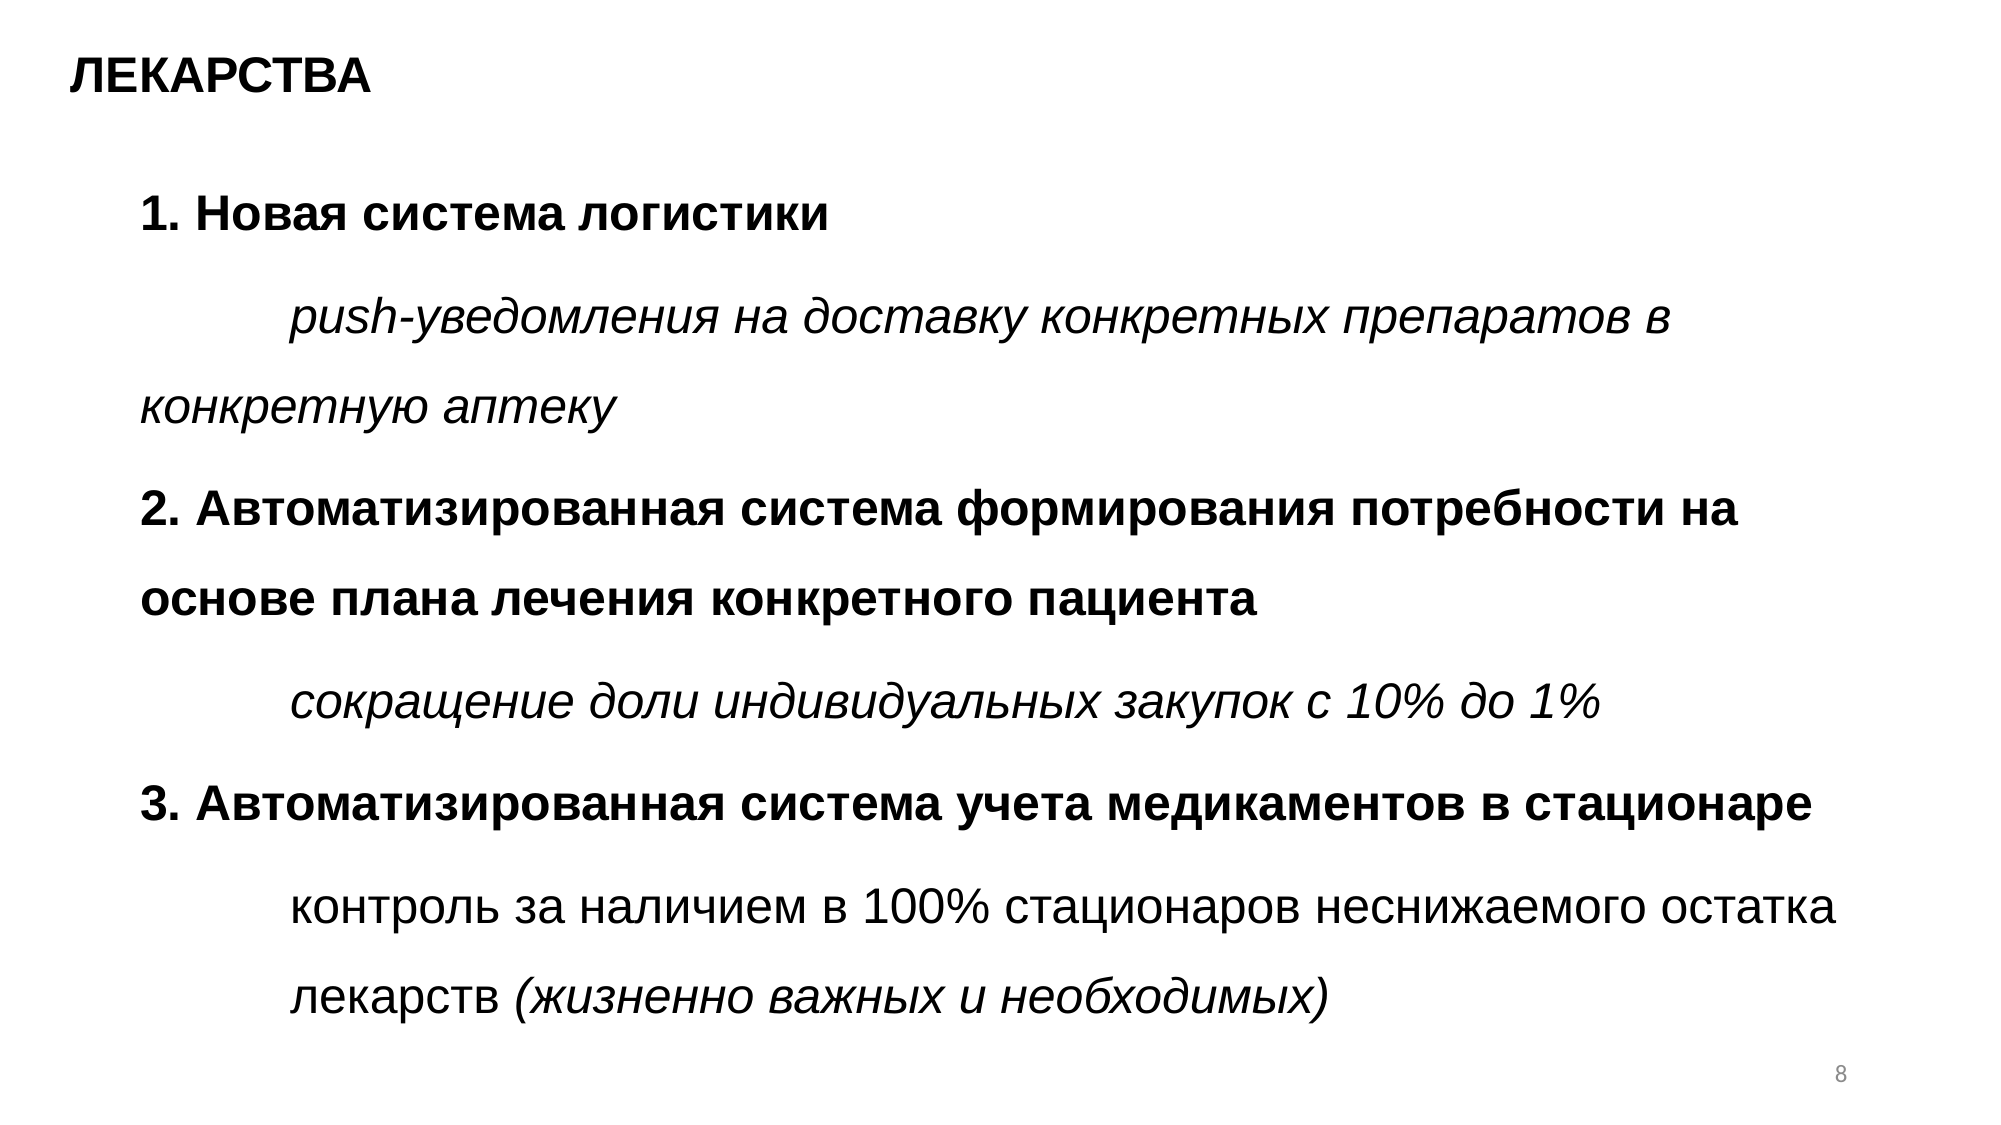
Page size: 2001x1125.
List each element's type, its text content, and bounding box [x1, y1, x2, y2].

slide_number 8 [1412, 1042, 1863, 1103]
text_box 1. Новая система логистики push-уведомления на доставку конкретных препаратов в конкретную аптеку 2. Автоматизированная система формирования потребности на основе плана лечения конкретного пациента сокращение доли индивидуальных закупок с 10% до 1% 3. Автоматизированная система учета медикаментов в стационаре контроль за наличием в 100% стационаров неснижаемого остатка лекарств (жизненно важных и необходимых) [125, 247, 1906, 1030]
text_box ЛЕКАРСТВА [56, 34, 2000, 110]
